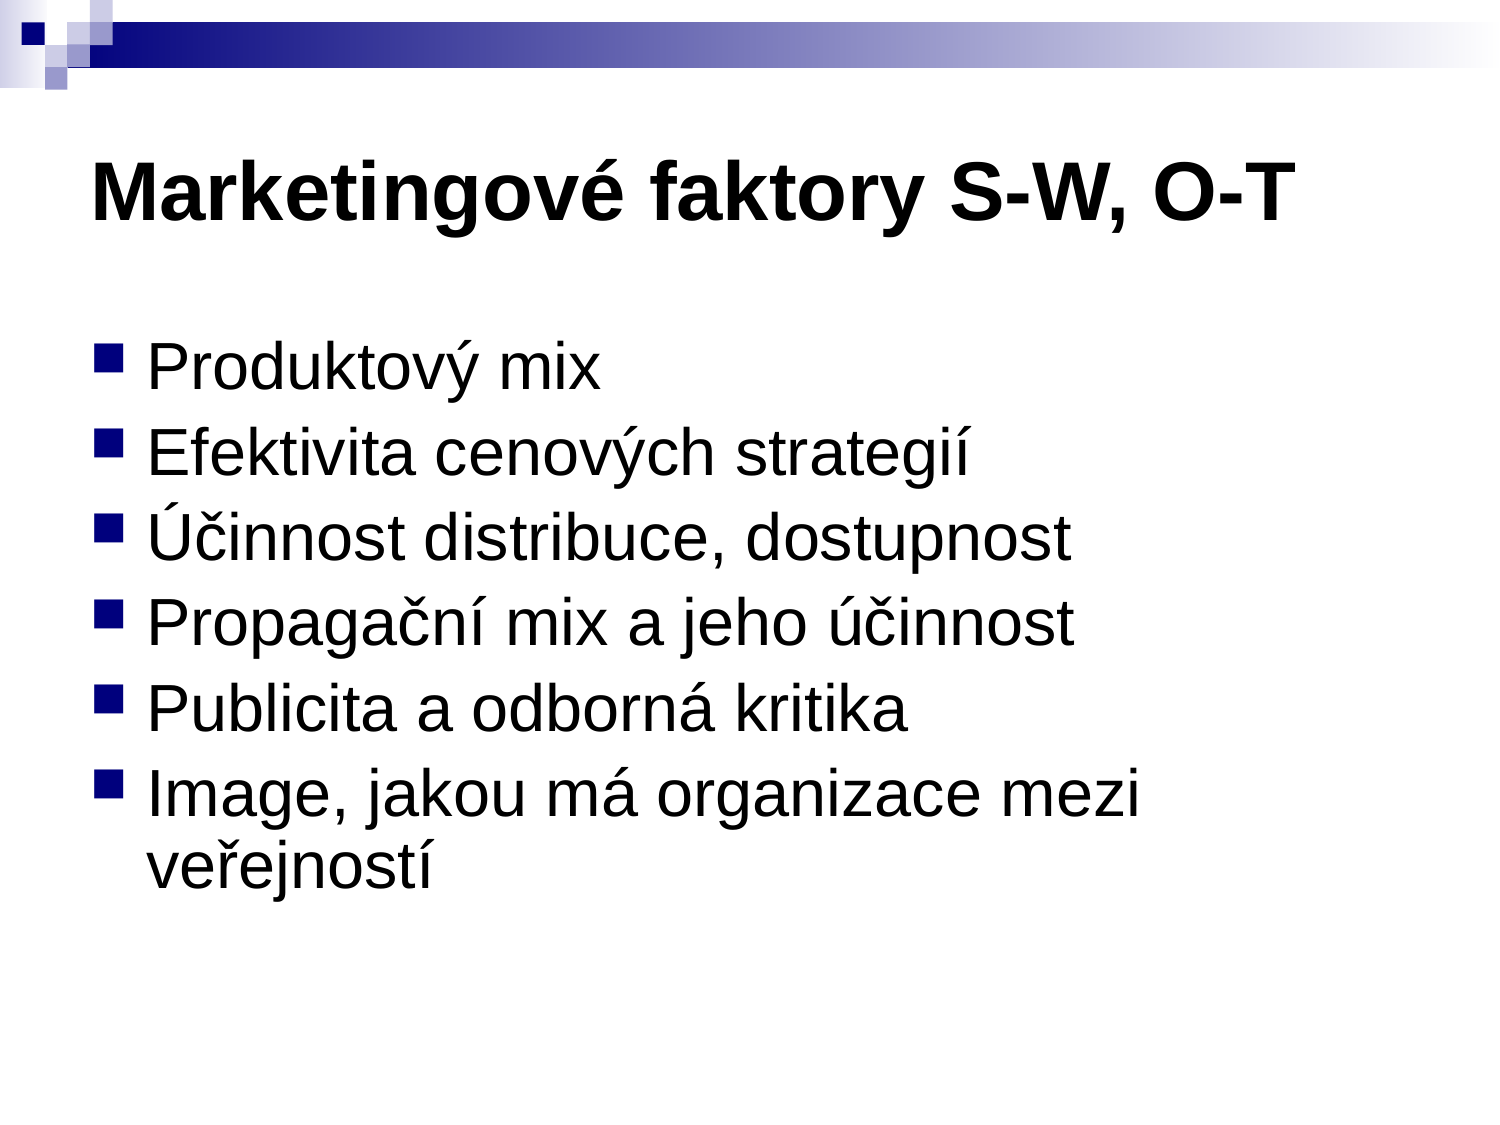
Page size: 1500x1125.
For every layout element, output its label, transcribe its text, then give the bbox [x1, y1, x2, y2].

list Produktový mix Efektivita cenových strategií Účinnost distribuce, dostupnost Propagační mix a jeho účinnost Publicita a odborná kritika Image, jakou má organizace mezi veřejností [74, 324, 1426, 963]
title Marketingové faktory S-W, O-T [74, 74, 1426, 301]
